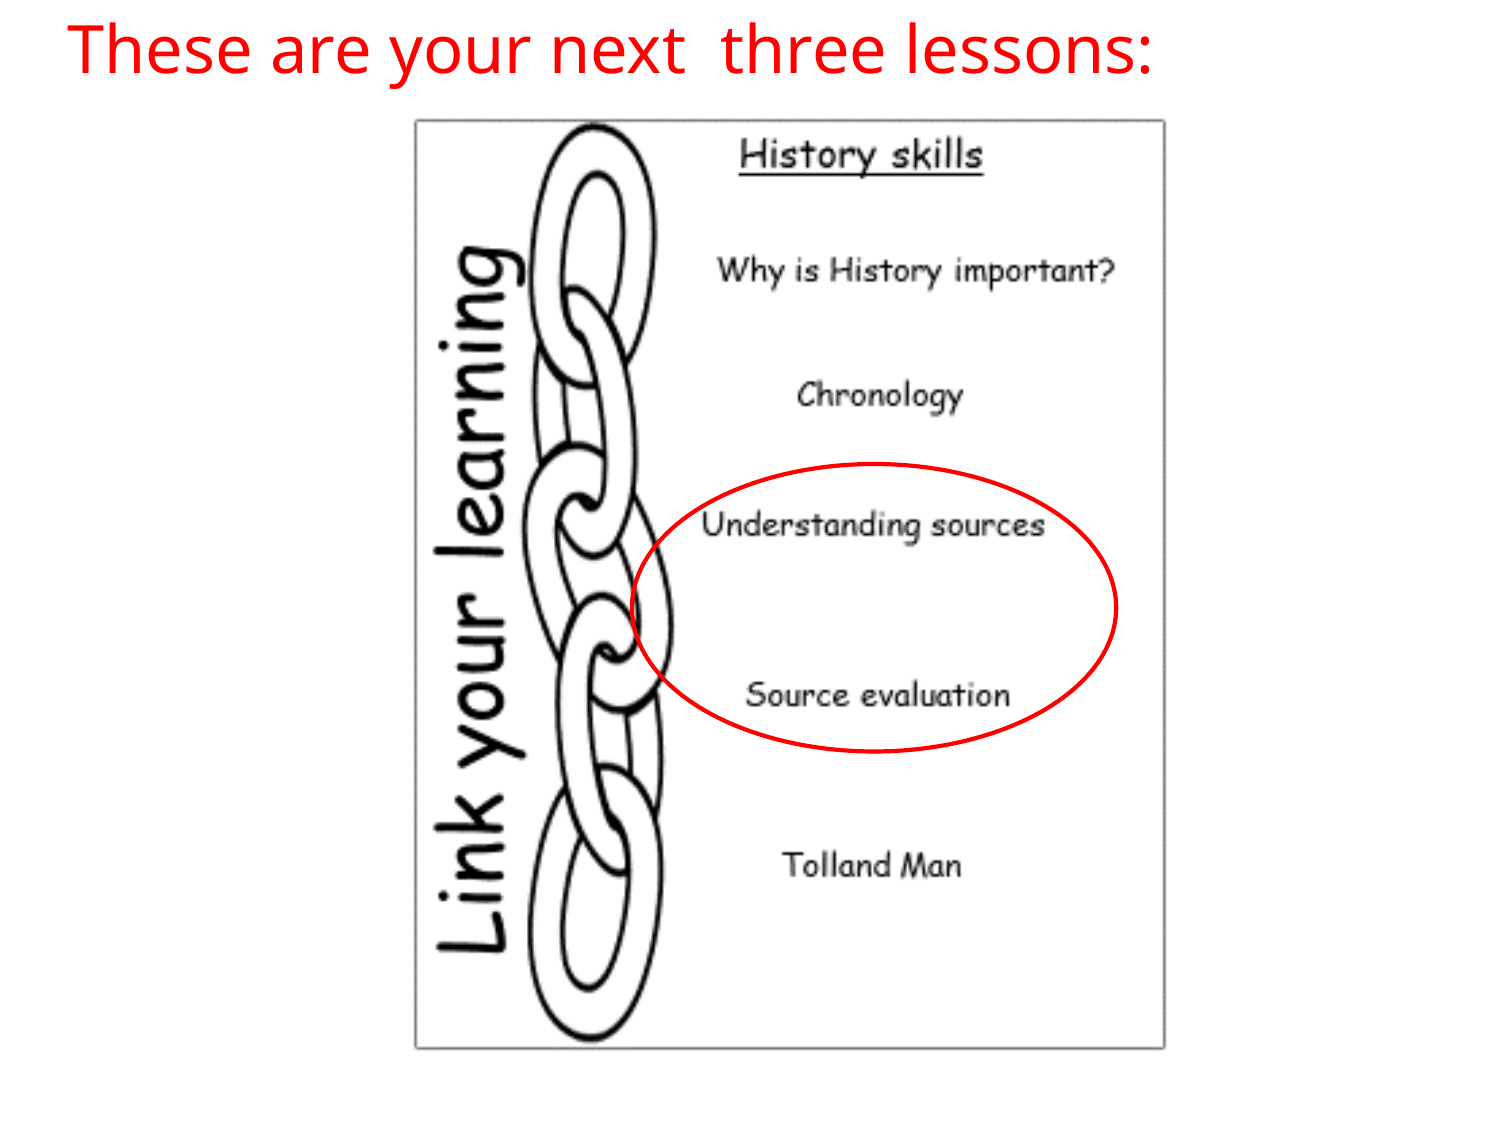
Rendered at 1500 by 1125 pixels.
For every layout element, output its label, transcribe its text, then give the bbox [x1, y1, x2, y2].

text_box These are your next three lessons: [53, 0, 1282, 95]
picture [407, 101, 1211, 1075]
